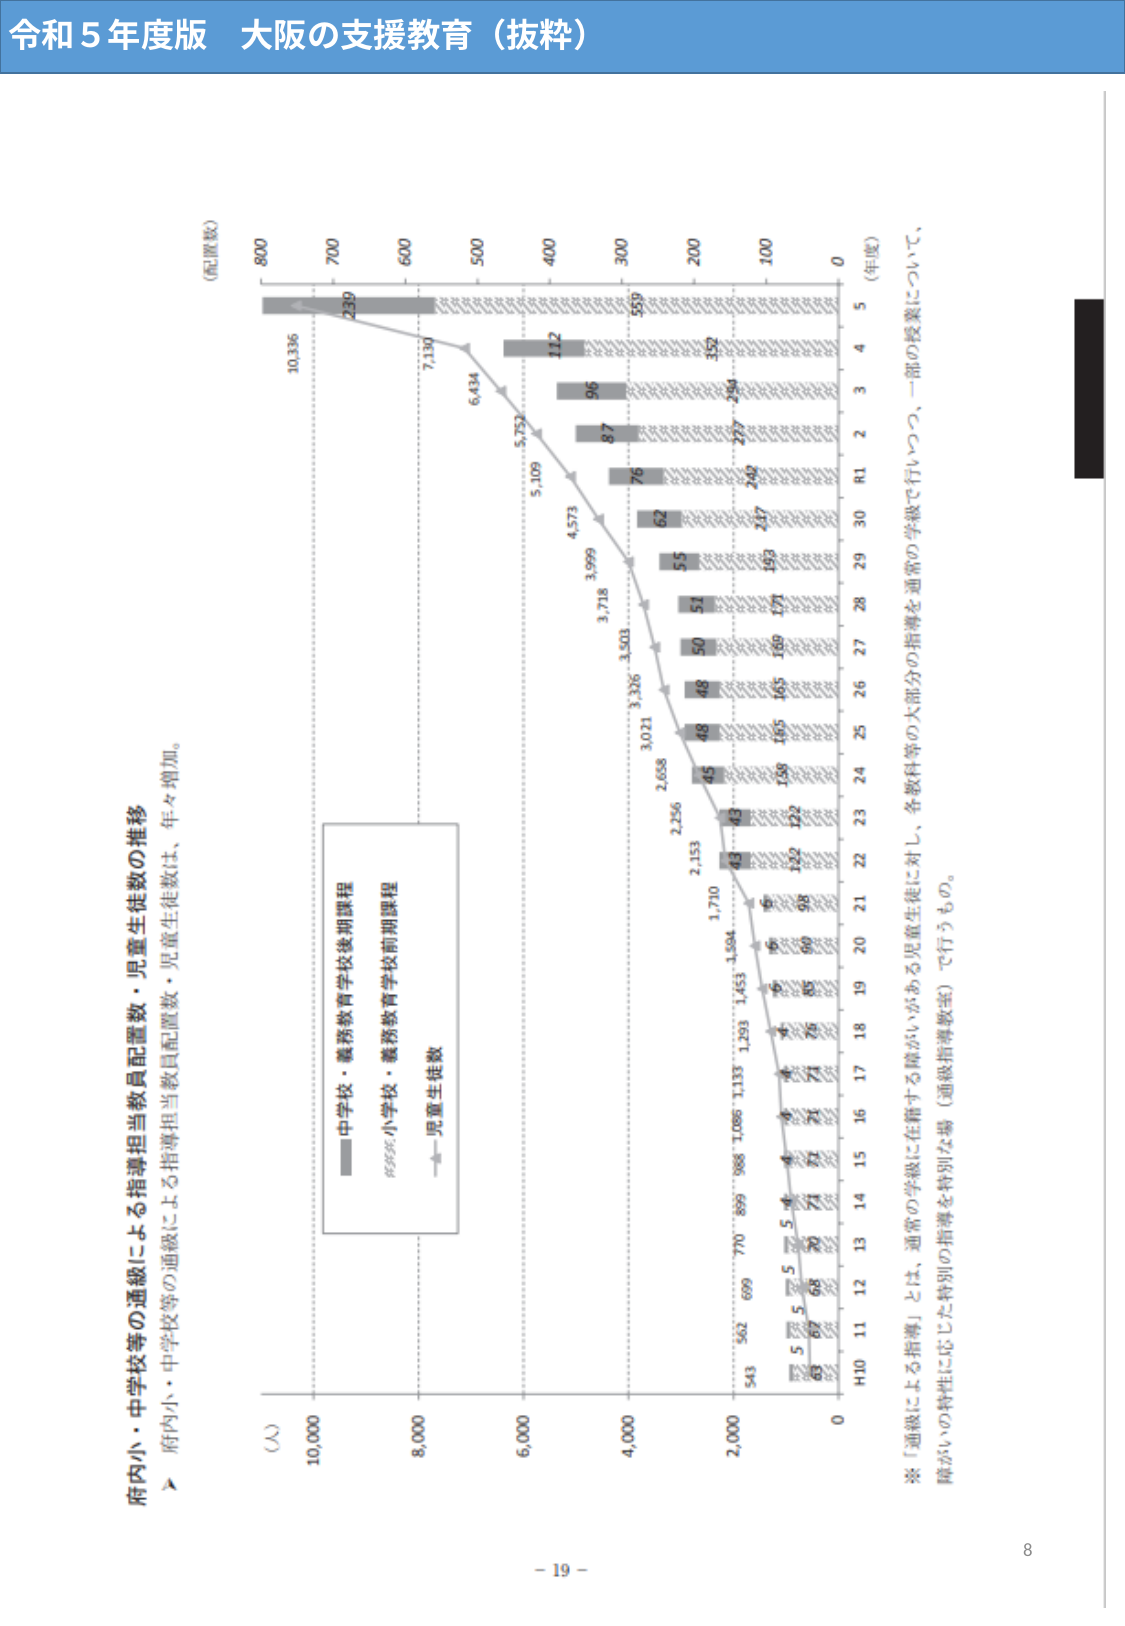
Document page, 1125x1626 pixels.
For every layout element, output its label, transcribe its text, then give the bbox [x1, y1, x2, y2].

text_box 令和５年度版 大阪の支援教育（抜粋） [0, 0, 1125, 74]
picture [19, 91, 1106, 1608]
